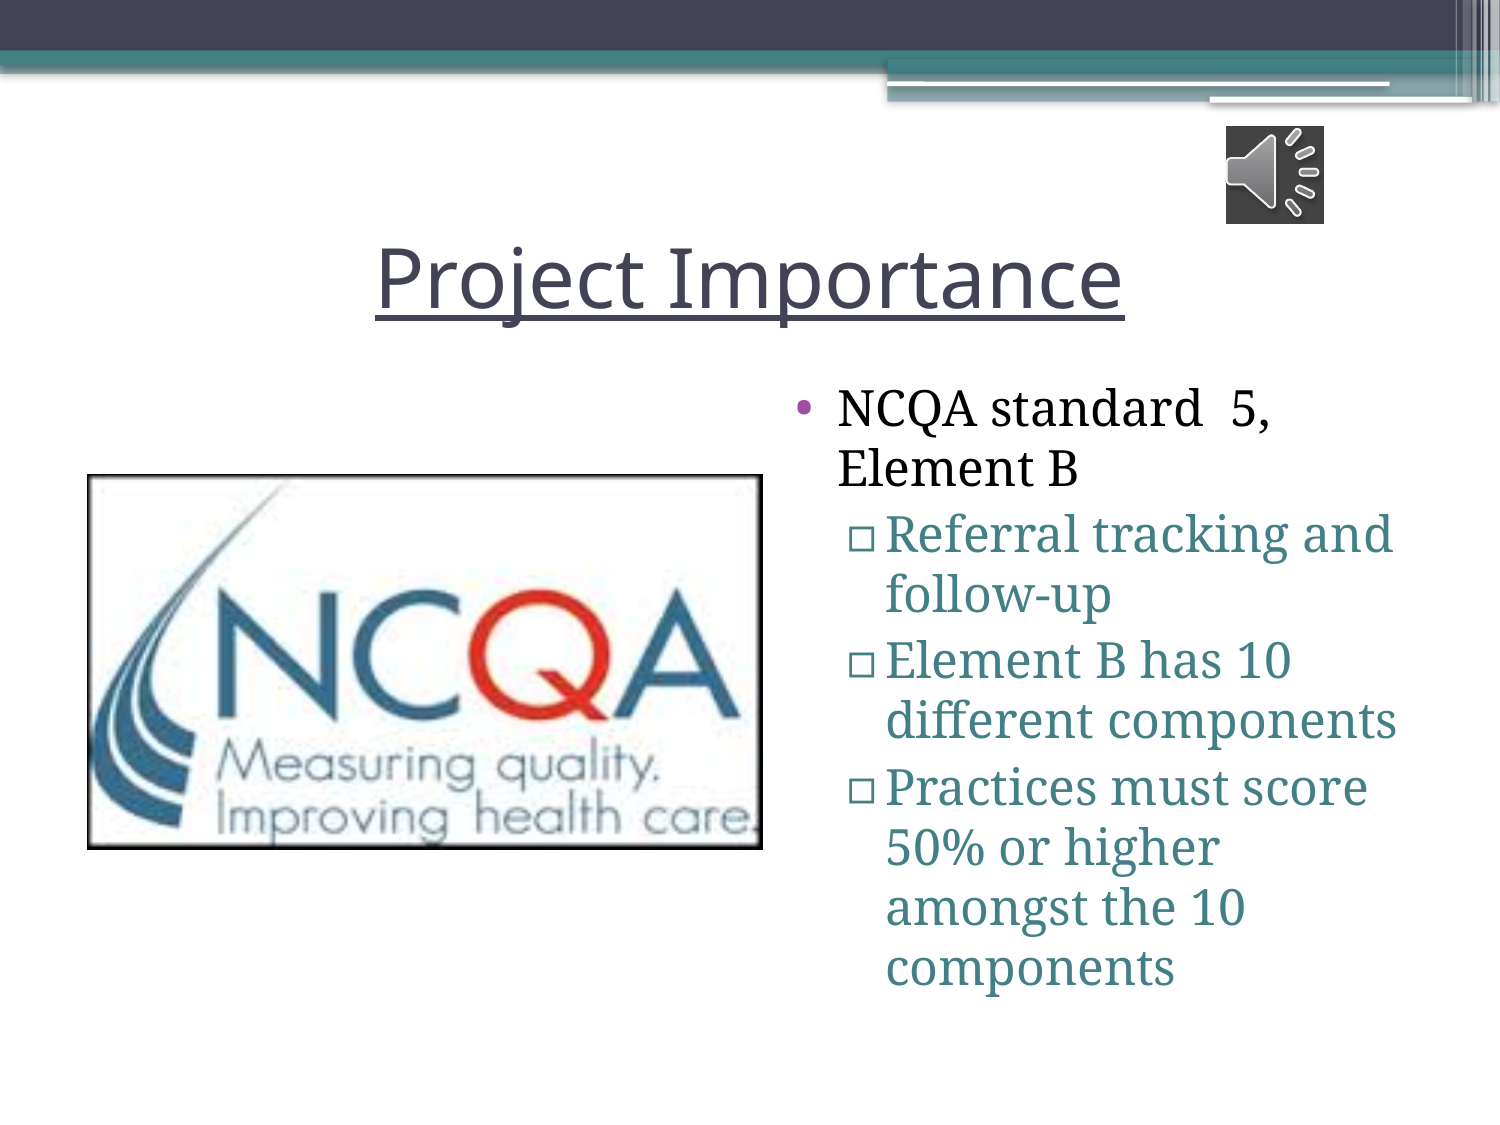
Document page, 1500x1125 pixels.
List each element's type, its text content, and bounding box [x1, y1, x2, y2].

title Project Importance [75, 187, 1425, 363]
picture [87, 474, 763, 850]
picture [1224, 124, 1326, 226]
list NCQA standard 5, Element B Referral tracking and follow-up Element B has 10 different components Practices must score 50% or higher amongst the 10 components [762, 368, 1425, 1112]
